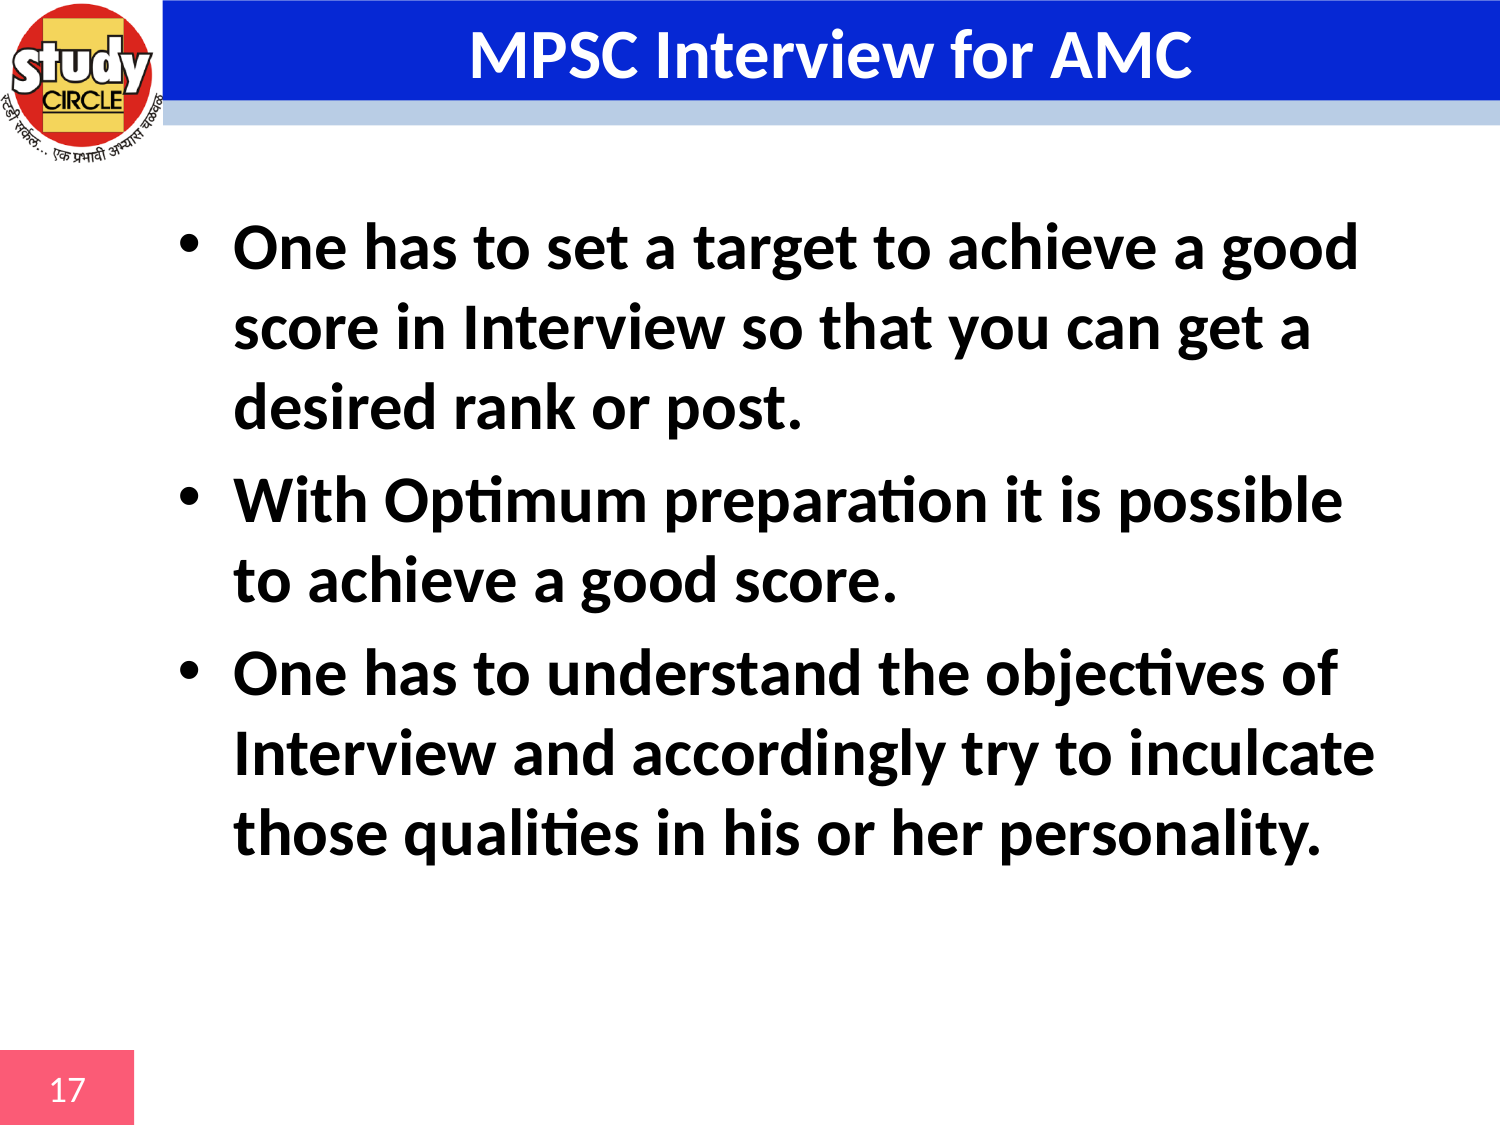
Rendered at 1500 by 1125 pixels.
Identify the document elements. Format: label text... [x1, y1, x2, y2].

list One has to set a target to achieve a good score in Interview so that you can get a desired rank or post. With Optimum preparation it is possible to achieve a good score. One has to understand the objectives of Interview and accordingly try to inculcate those qualities in his or her personality. [162, 195, 1425, 1000]
slide_number 17 [0, 1050, 135, 1125]
picture [0, 0, 163, 163]
title MPSC Interview for AMC [162, 0, 1500, 101]
